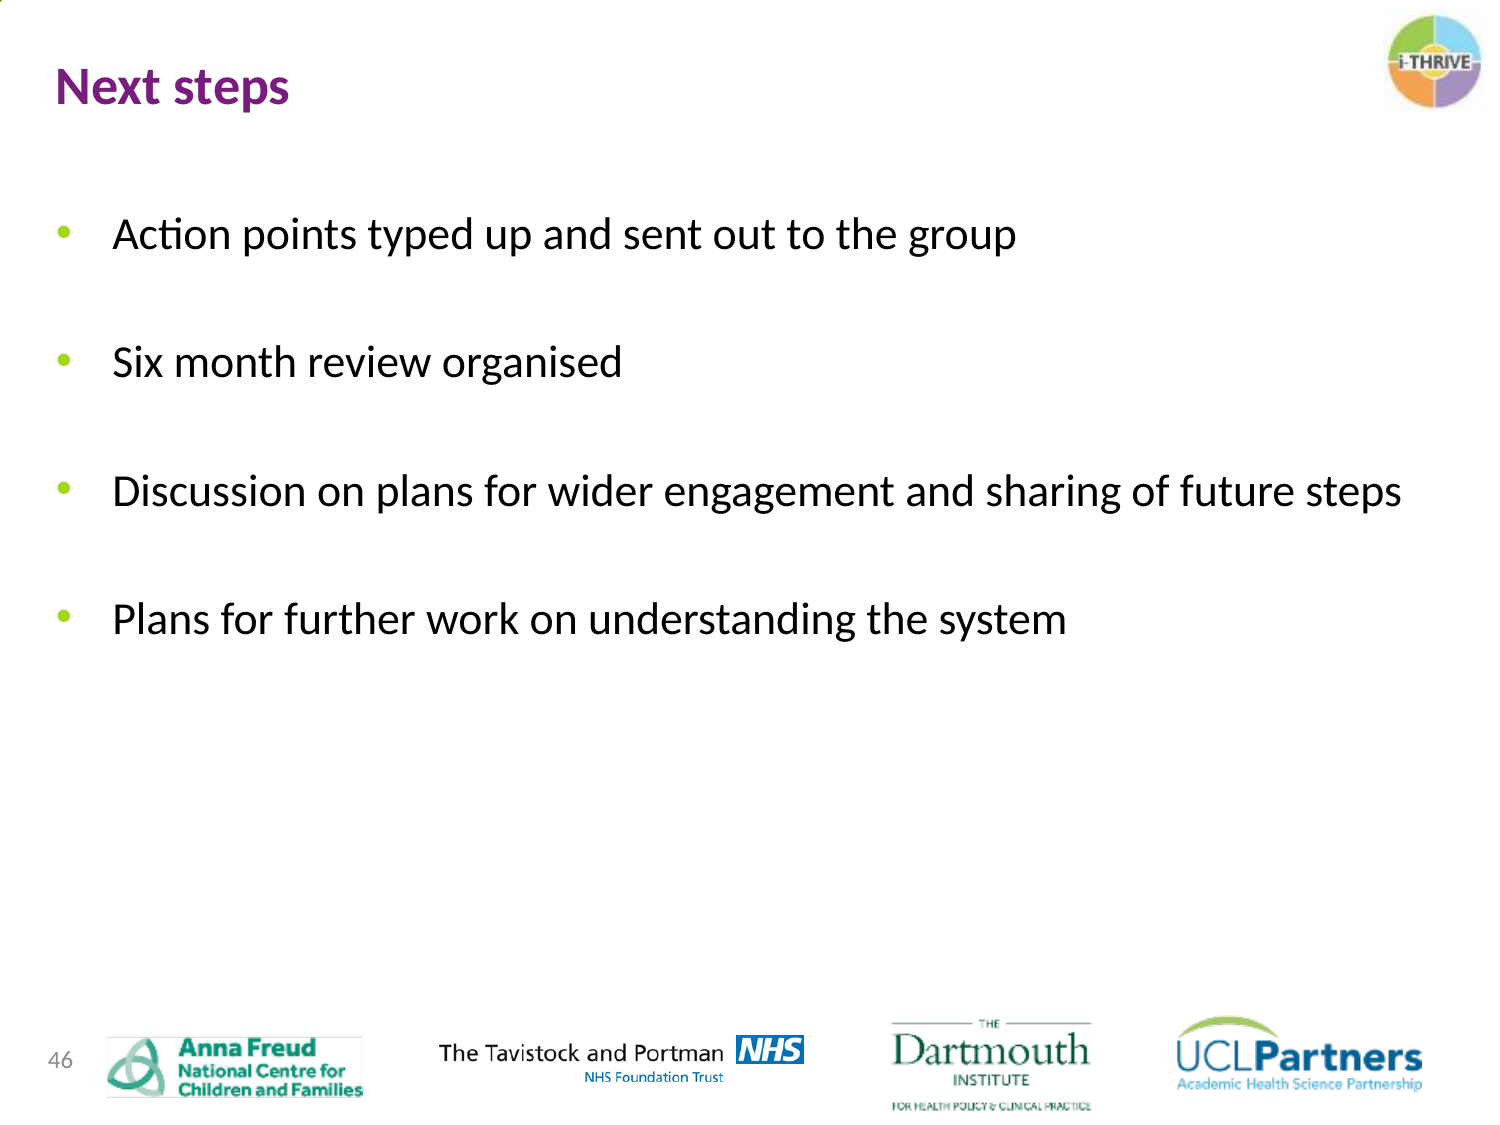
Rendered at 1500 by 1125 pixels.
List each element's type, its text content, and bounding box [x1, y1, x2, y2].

picture [439, 1035, 804, 1082]
picture [1177, 1011, 1422, 1099]
list Next steps [41, 42, 1164, 138]
picture [1383, 9, 1489, 113]
picture [107, 1028, 363, 1107]
picture [890, 1012, 1095, 1114]
list Action points typed up and sent out to the group Six month review organised Discussion on plans for wider engagement and sharing of future steps Plans for further work on understanding the system [41, 196, 1459, 941]
